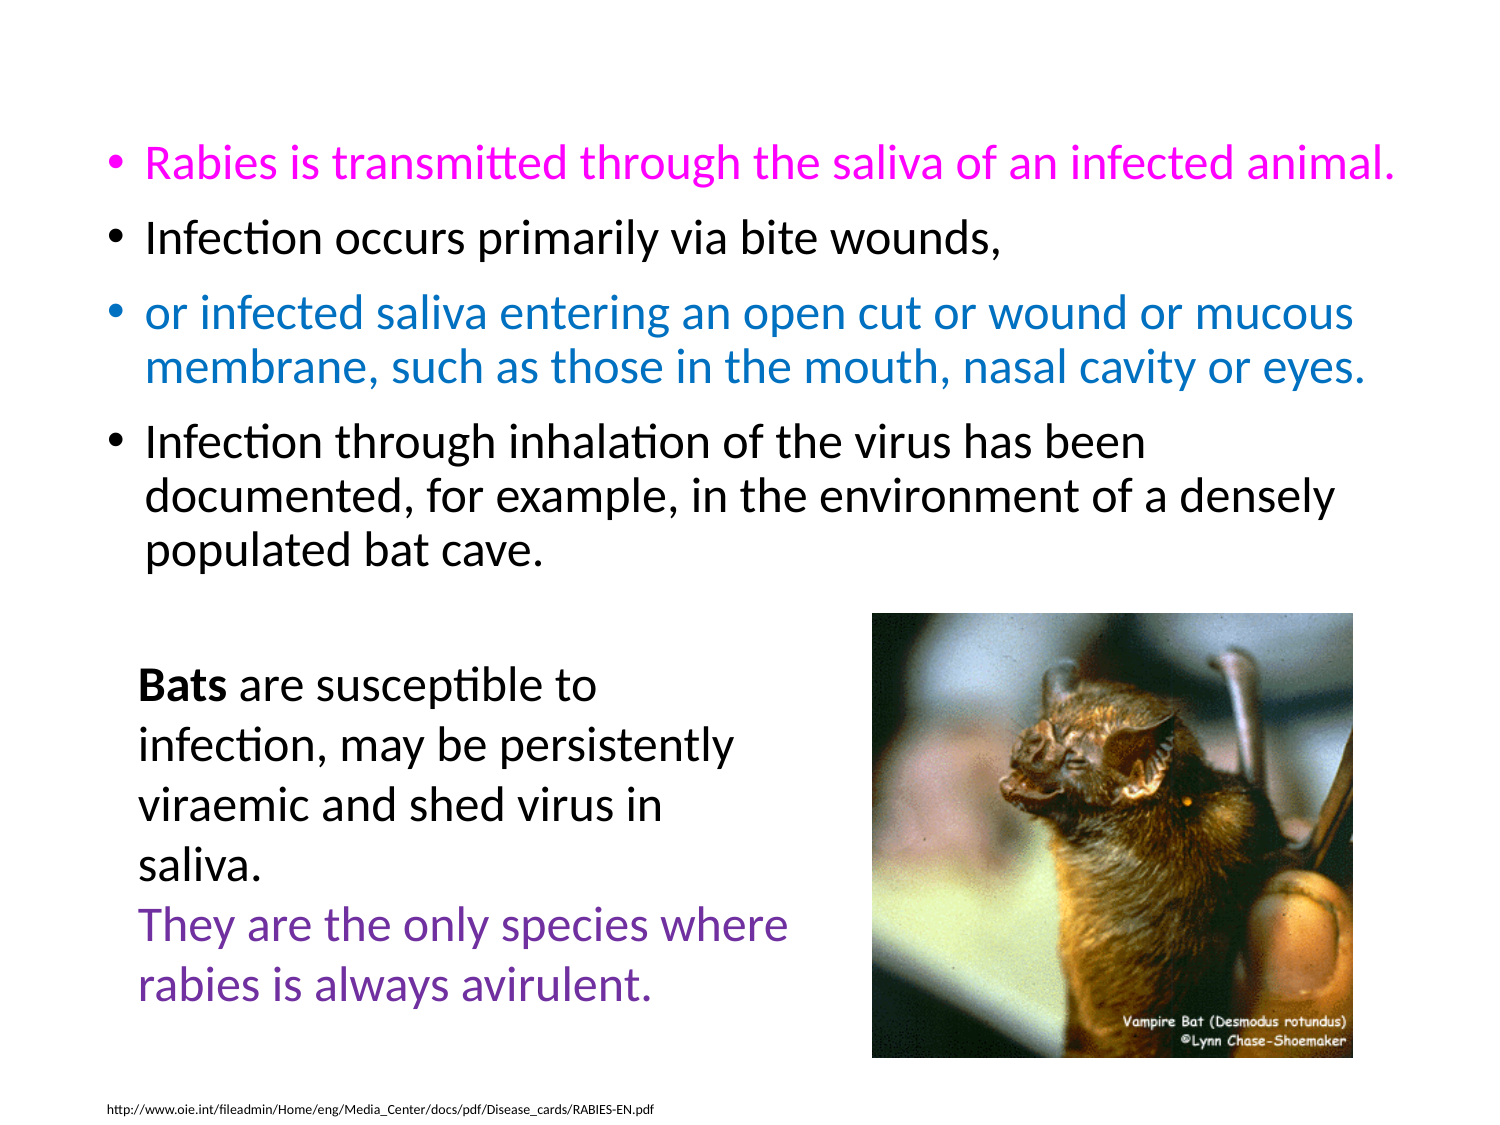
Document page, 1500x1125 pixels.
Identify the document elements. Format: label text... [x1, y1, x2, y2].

text_box http://www.oie.int/fileadmin/Home/eng/Media_Center/docs/pdf/Disease_cards/RABIES-EN.pdf [92, 1092, 727, 1125]
text_box Bats are susceptible to infection, may be persistently viraemic and shed virus in saliva. They are the only species where rabies is always avirulent. [123, 644, 812, 1020]
list Rabies is transmitted through the saliva of an infected animal. Infection occurs primarily via bite wounds, or infected saliva entering an open cut or wound or mucous membrane, such as those in the mouth, nasal cavity or eyes. Infection through inhalation of the virus has been documented, for example, in the environment of a densely populated bat cave. [92, 129, 1425, 766]
picture [872, 613, 1353, 1058]
